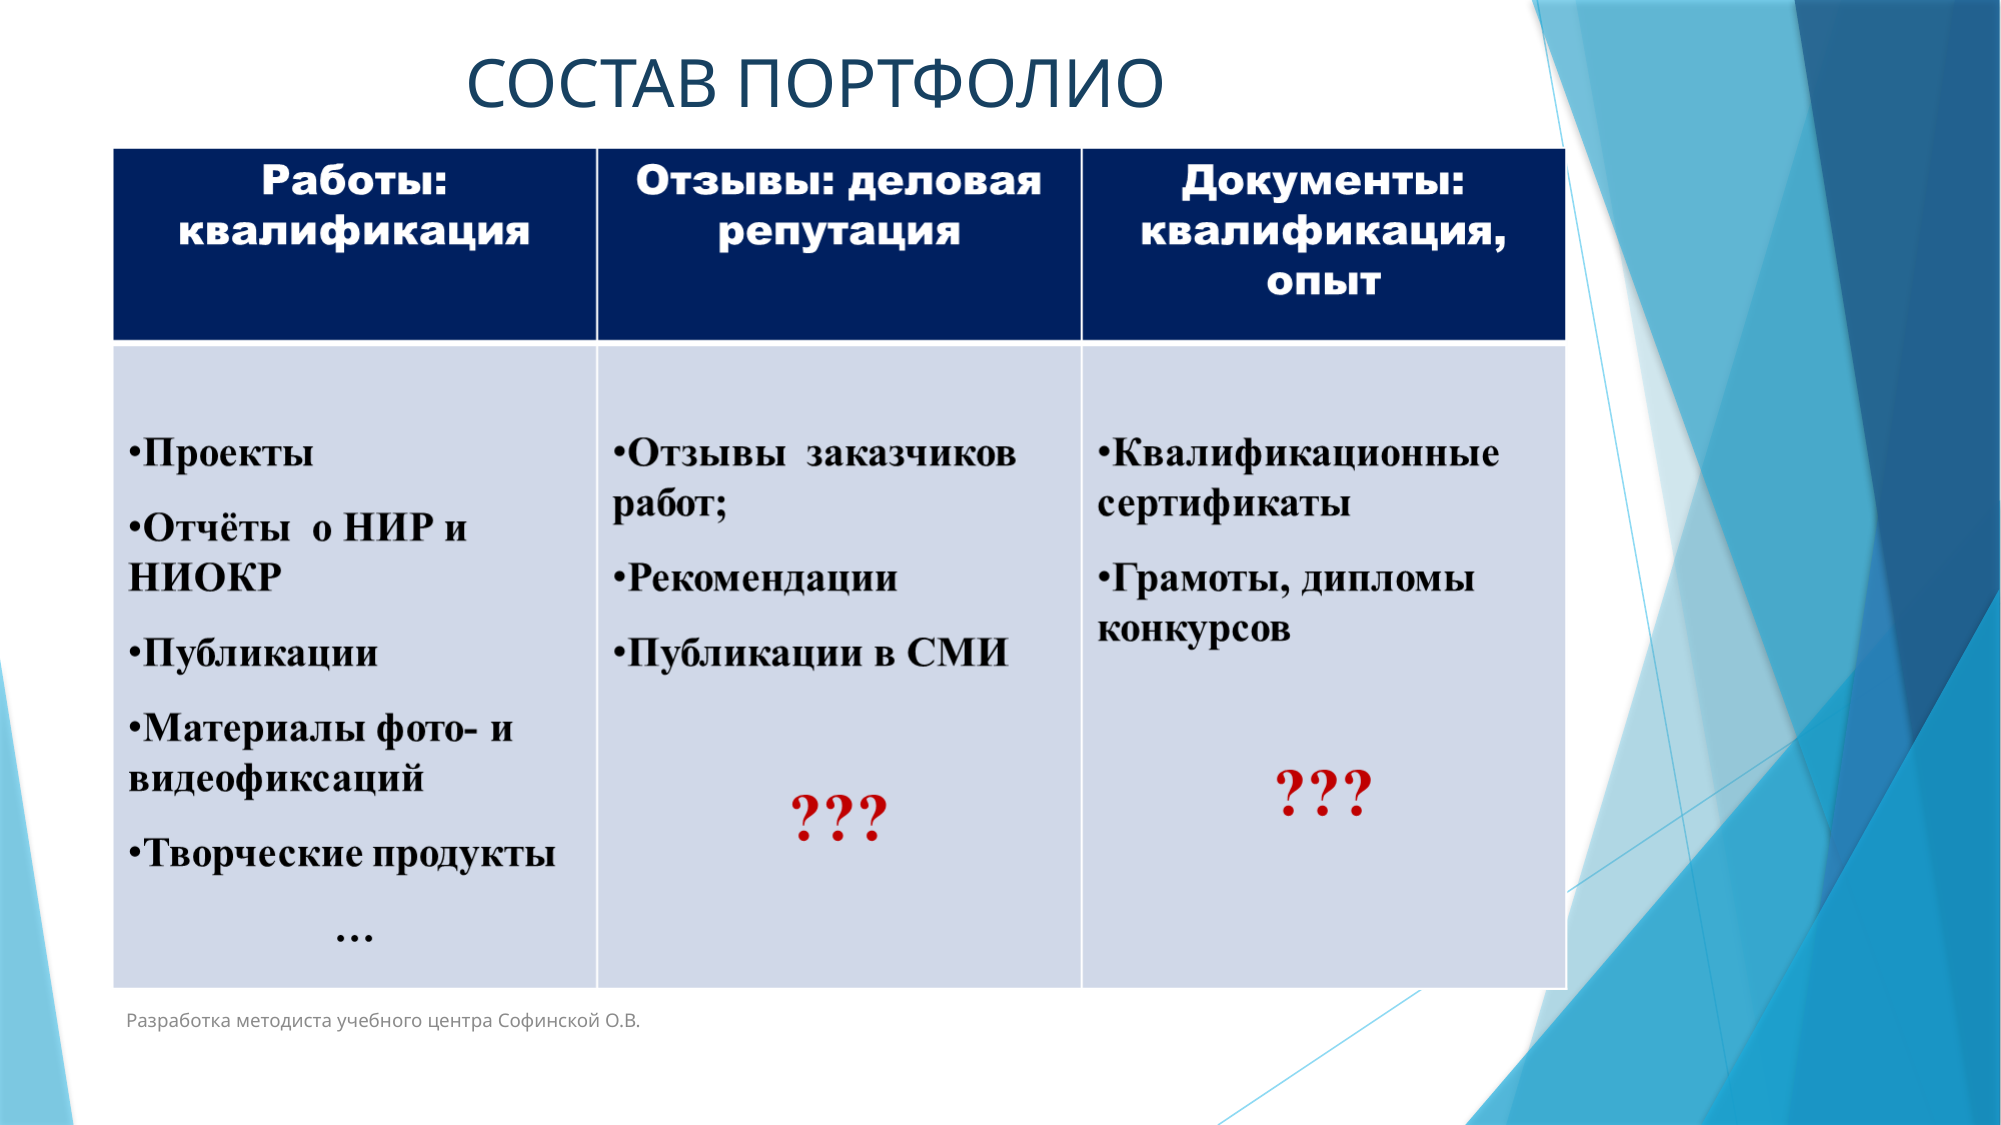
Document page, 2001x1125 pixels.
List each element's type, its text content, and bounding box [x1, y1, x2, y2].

picture [110, 142, 1571, 992]
footer Разработка методиста учебного центра Софинской О.В. [111, 998, 1145, 1051]
title СОСТАВ ПОРТФОЛИО [111, 33, 1522, 141]
